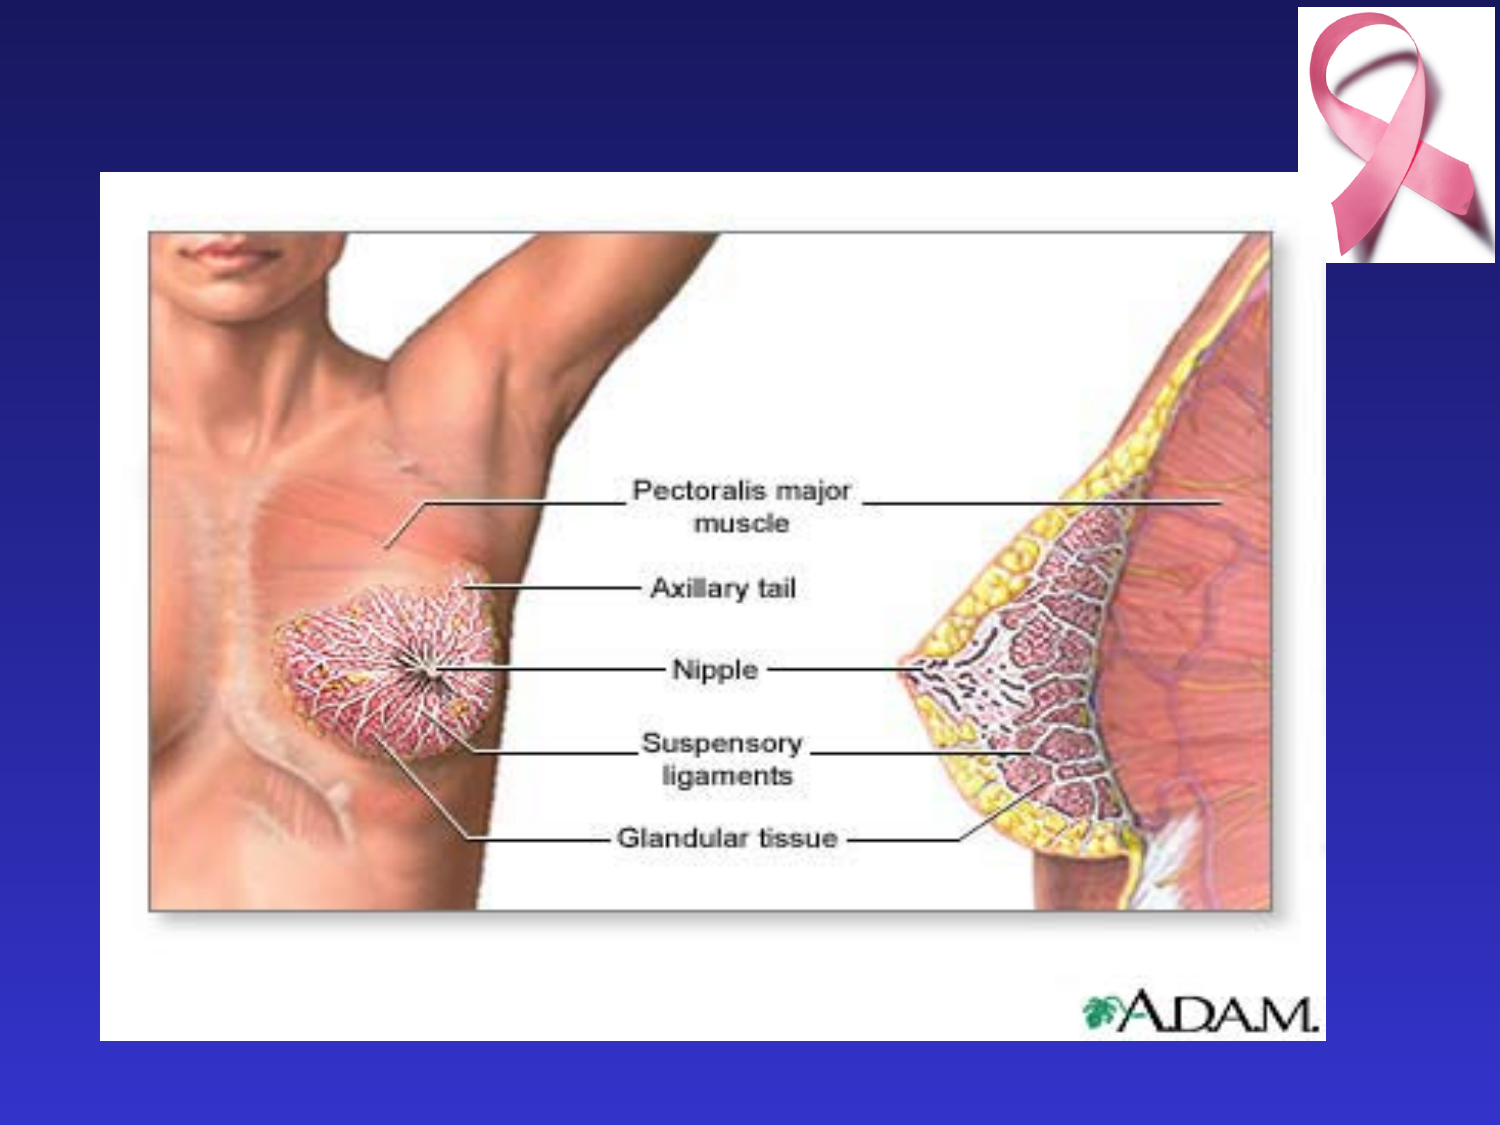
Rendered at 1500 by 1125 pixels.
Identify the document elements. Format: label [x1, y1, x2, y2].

picture [100, 6, 1495, 1041]
